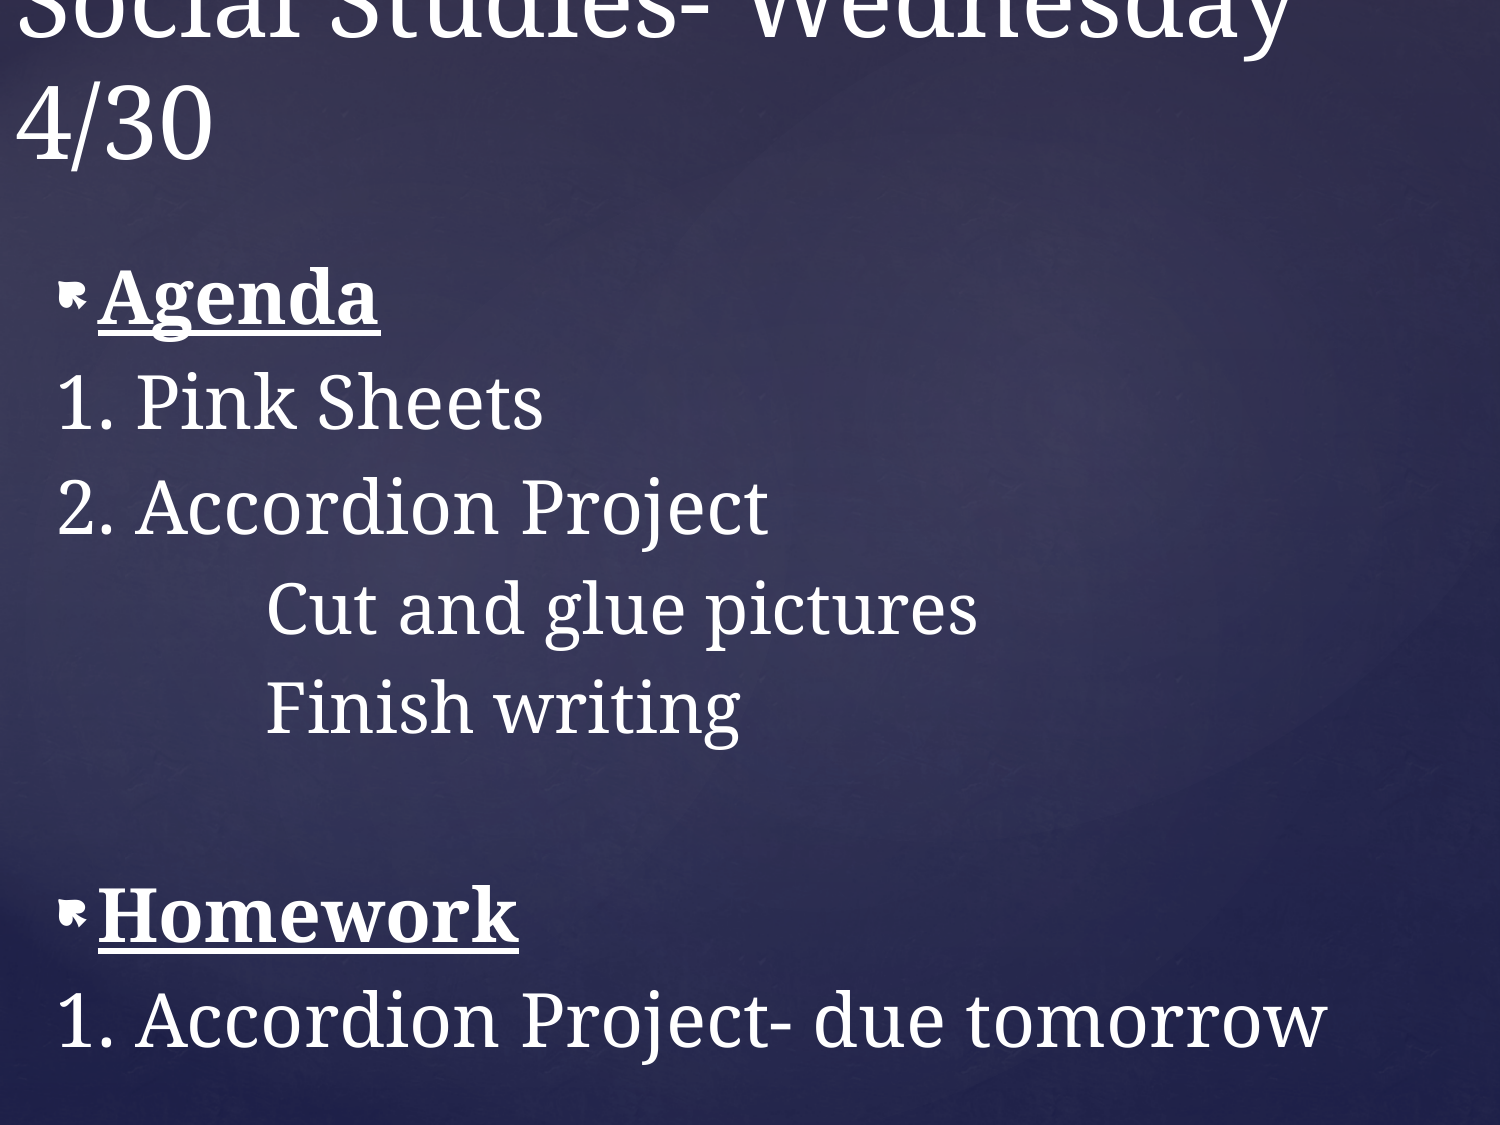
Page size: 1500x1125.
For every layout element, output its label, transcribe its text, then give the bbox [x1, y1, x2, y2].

list Agenda 1. Pink Sheets 2. Accordion Project Cut and glue pictures Finish writing Homework 1. Accordion Project- due tomorrow [37, 212, 1463, 1100]
title Social Studies- Wednesday 4/30 [0, 24, 1500, 188]
